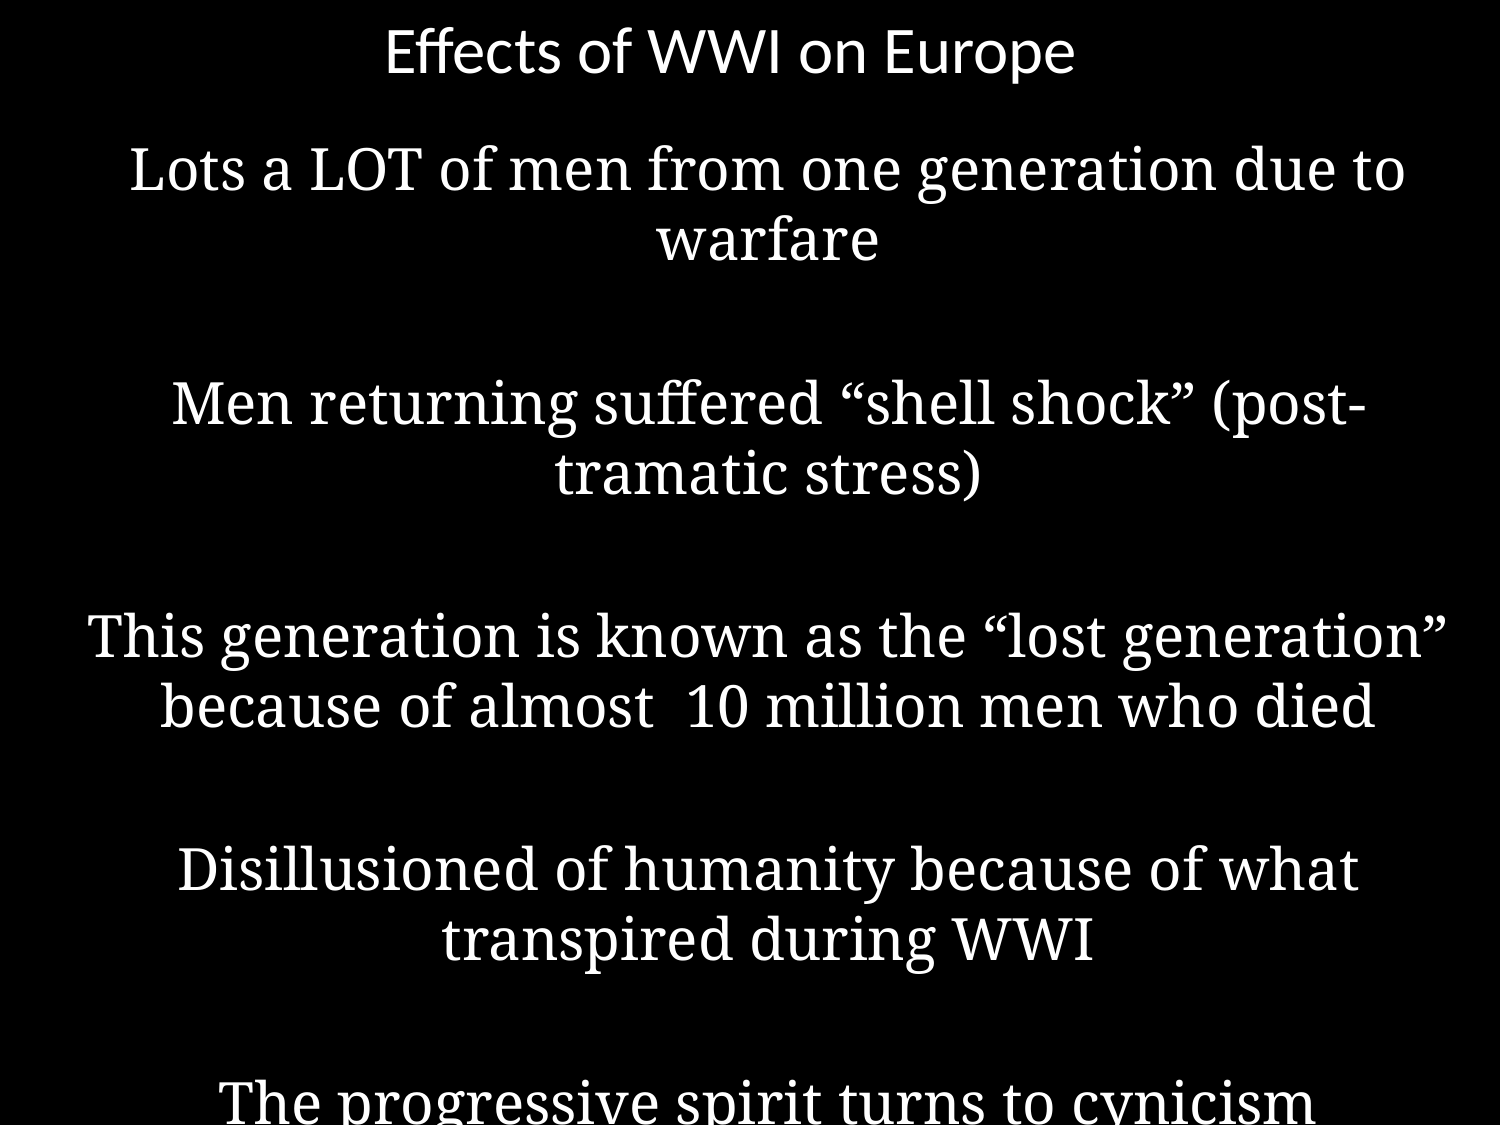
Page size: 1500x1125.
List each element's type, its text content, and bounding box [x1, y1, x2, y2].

text_box Effects of WWI on Europe [24, 0, 1438, 95]
subtitle Lots a LOT of men from one generation due to warfare Men returning suffered “shell shock” (post-tramatic stress) This generation is known as the “lost generation” because of almost 10 million men who died Disillusioned of humanity because of what transpired during WWI The progressive spirit turns to cynicism [62, 125, 1475, 1125]
